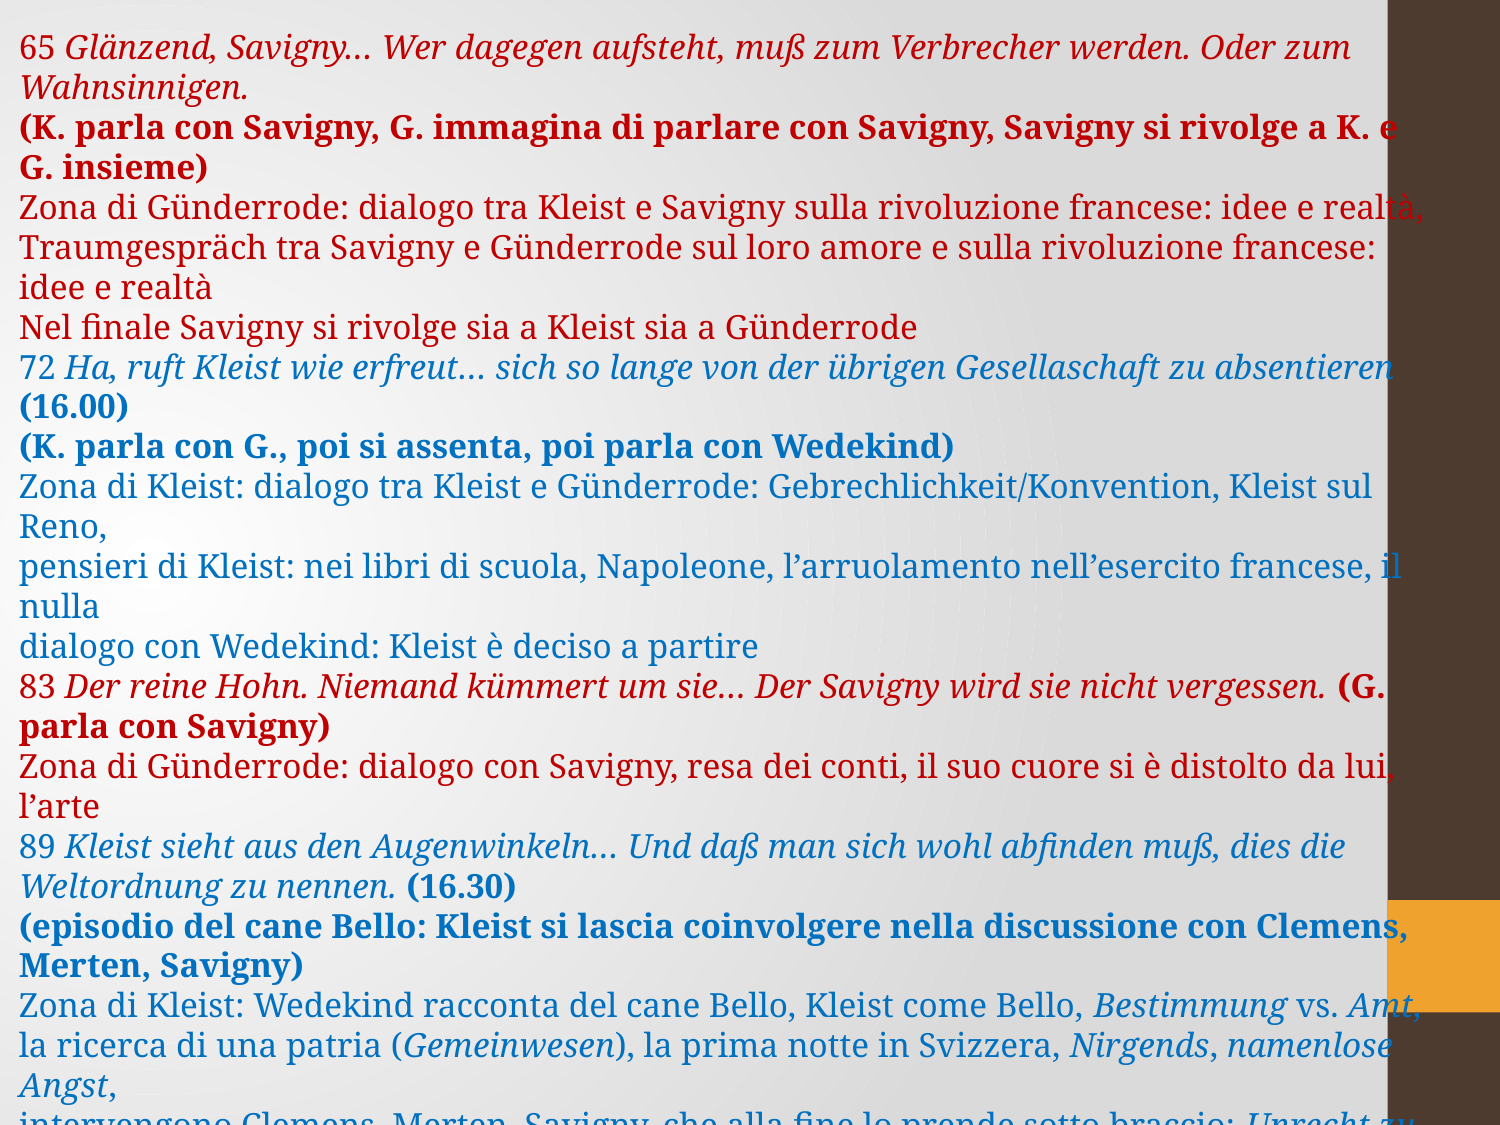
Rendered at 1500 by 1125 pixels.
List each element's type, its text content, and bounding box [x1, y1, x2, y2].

text_box 65 Glänzend, Savigny… Wer dagegen aufsteht, muß zum Verbrecher werden. Oder zum Wahnsinnigen. (K. parla con Savigny, G. immagina di parlare con Savigny, Savigny si rivolge a K. e G. insieme) Zona di Günderrode: dialogo tra Kleist e Savigny sulla rivoluzione francese: idee e realtà, Traumgespräch tra Savigny e Günderrode sul loro amore e sulla rivoluzione francese: idee e realtà Nel finale Savigny si rivolge sia a Kleist sia a Günderrode 72 Ha, ruft Kleist wie erfreut… sich so lange von der übrigen Gesellaschaft zu absentieren (16.00) (K. parla con G., poi si assenta, poi parla con Wedekind) Zona di Kleist: dialogo tra Kleist e Günderrode: Gebrechlichkeit/Konvention, Kleist sul Reno, pensieri di Kleist: nei libri di scuola, Napoleone, l’arruolamento nell’esercito francese, il nulla dialogo con Wedekind: Kleist è deciso a partire 83 Der reine Hohn. Niemand kümmert um sie… Der Savigny wird sie nicht vergessen. (G. parla con Savigny) Zona di Günderrode: dialogo con Savigny, resa dei conti, il suo cuore si è distolto da lui, l’arte 89 Kleist sieht aus den Augenwinkeln… Und daß man sich wohl abfinden muß, dies die Weltordnung zu nennen. (16.30) (episodio del cane Bello: Kleist si lascia coinvolgere nella discussione con Clemens, Merten, Savigny) Zona di Kleist: Wedekind racconta del cane Bello, Kleist come Bello, Bestimmung vs. Amt, la ricerca di una patria (Gemeinwesen), la prima notte in Svizzera, Nirgends, namenlose Angst, intervengono Clemens, Merten, Savigny, che alla fine lo prende sotto braccio: Unrecht zu tun 103 Im milden Nachmittagslicht… Der Nachmittag hat ihr gegeben, was in ihm war. Sie möchte fort. (tutti al tavolo) Zona di Günderrode: Lisette, superbia, Bettine: discepolo in insignificanza 107 Kleist kennt diese Zirkel… Miri st es selbst eben erst aufgefallen. (Clemens legge la poesia di G.) Zona di Kleist: Clemens legge la poesia di Günderrode 110 Als Clemens las, hatte die Günderrode die Empfindung… Wenn wir Ruhe fänden! (breve passaggio) Zona di Günderrode: sentirsi mancare il terreno sotto i piedi 111 Unrühmlich ist es, denkt Kleist… Das ist Verhängnis. (17.00) (escono tutti all’aperto: K. parla con Merten, Savigny e G., poi solo con G.) Zona di Kleist: elogio del progresso, ruolo dell’artista nella modernità: dialogo con Merten, Savigny e G. Clemens racconta di aver sognato la morte di Goethe; dialogo con G. sulla differenza tra Kleist e Goethe [4, 19, 1457, 1125]
